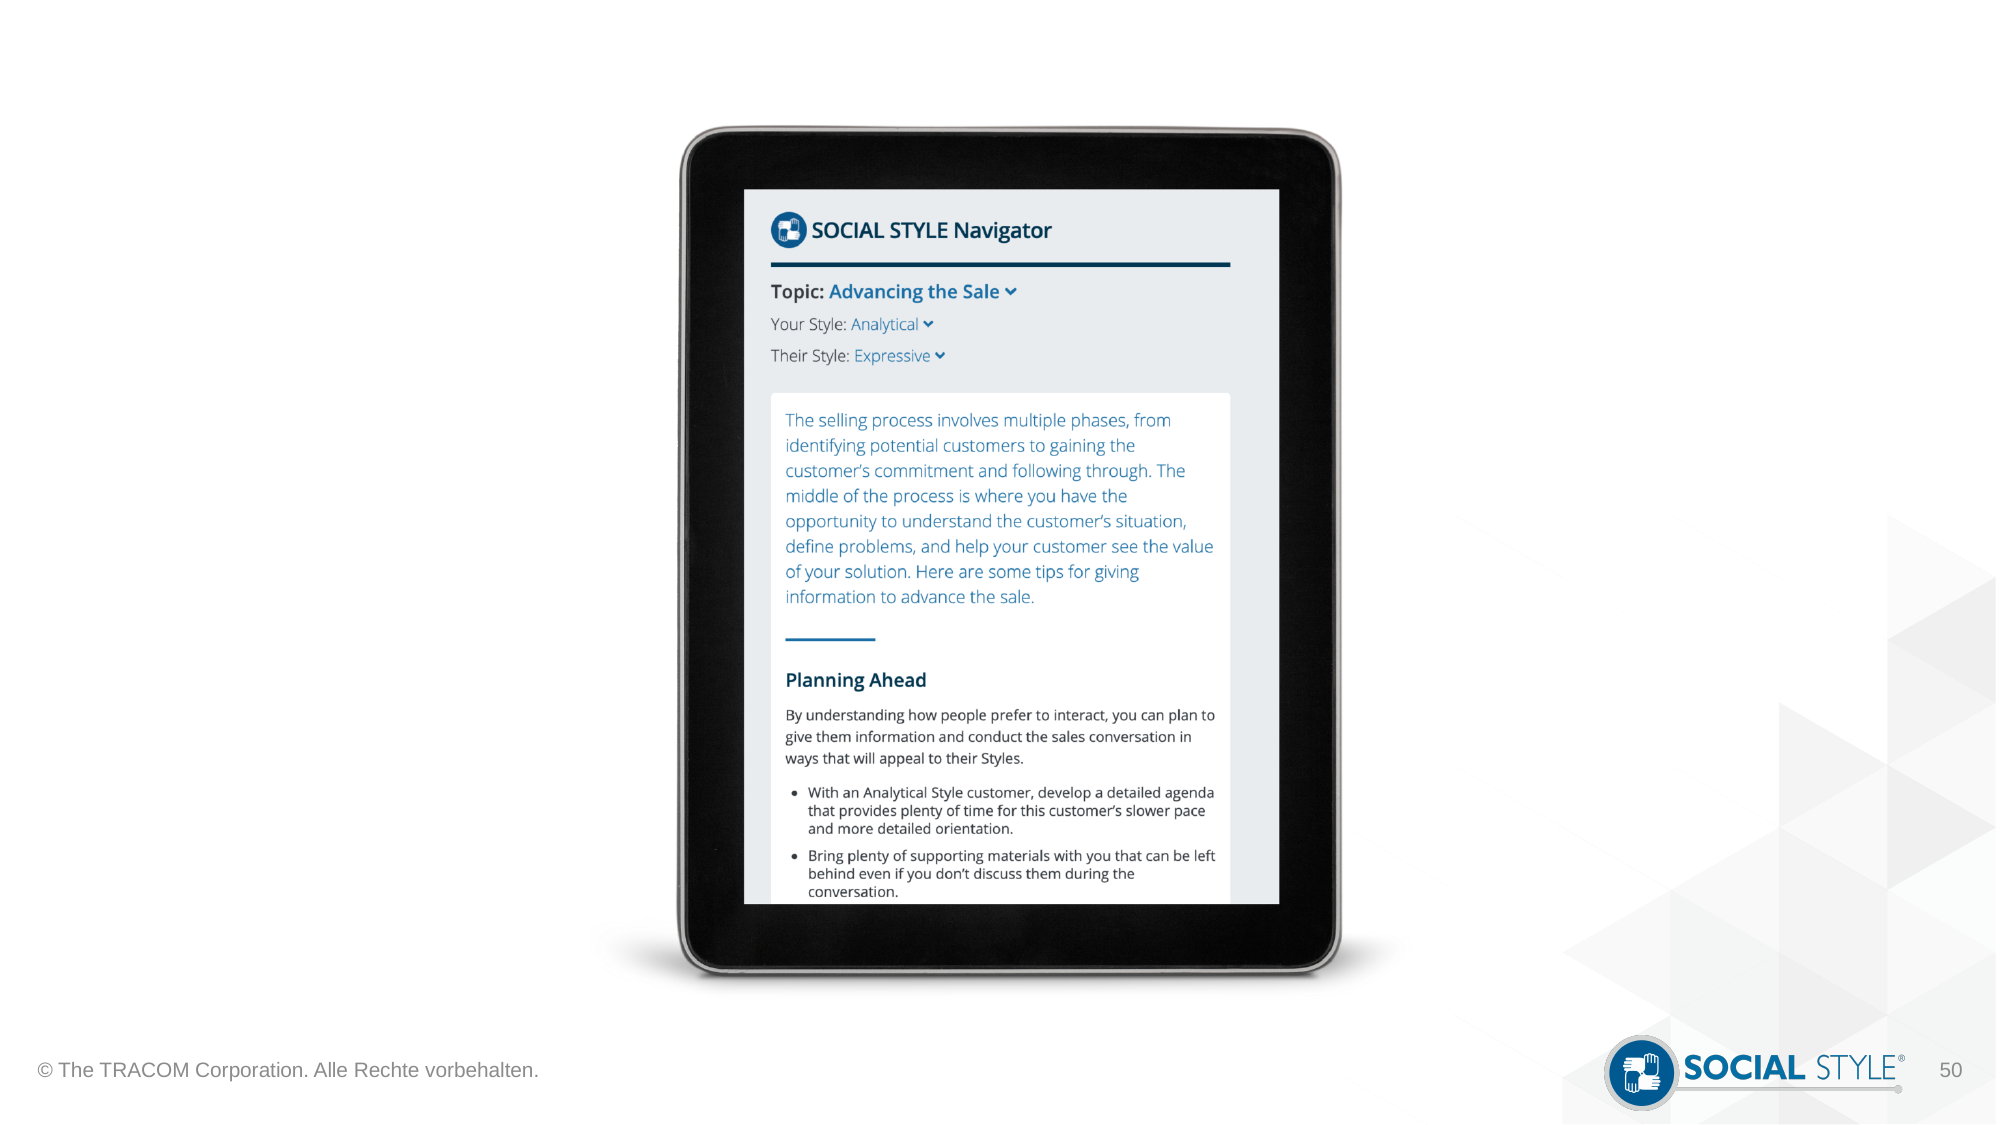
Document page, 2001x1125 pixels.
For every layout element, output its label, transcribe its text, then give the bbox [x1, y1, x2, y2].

footer © The TRACOM Corporation. Alle Rechte vorbehalten. [37, 1056, 1338, 1103]
picture [203, 84, 1905, 1056]
picture [1604, 1103, 1905, 1111]
slide_number 50 [1512, 1056, 1963, 1103]
